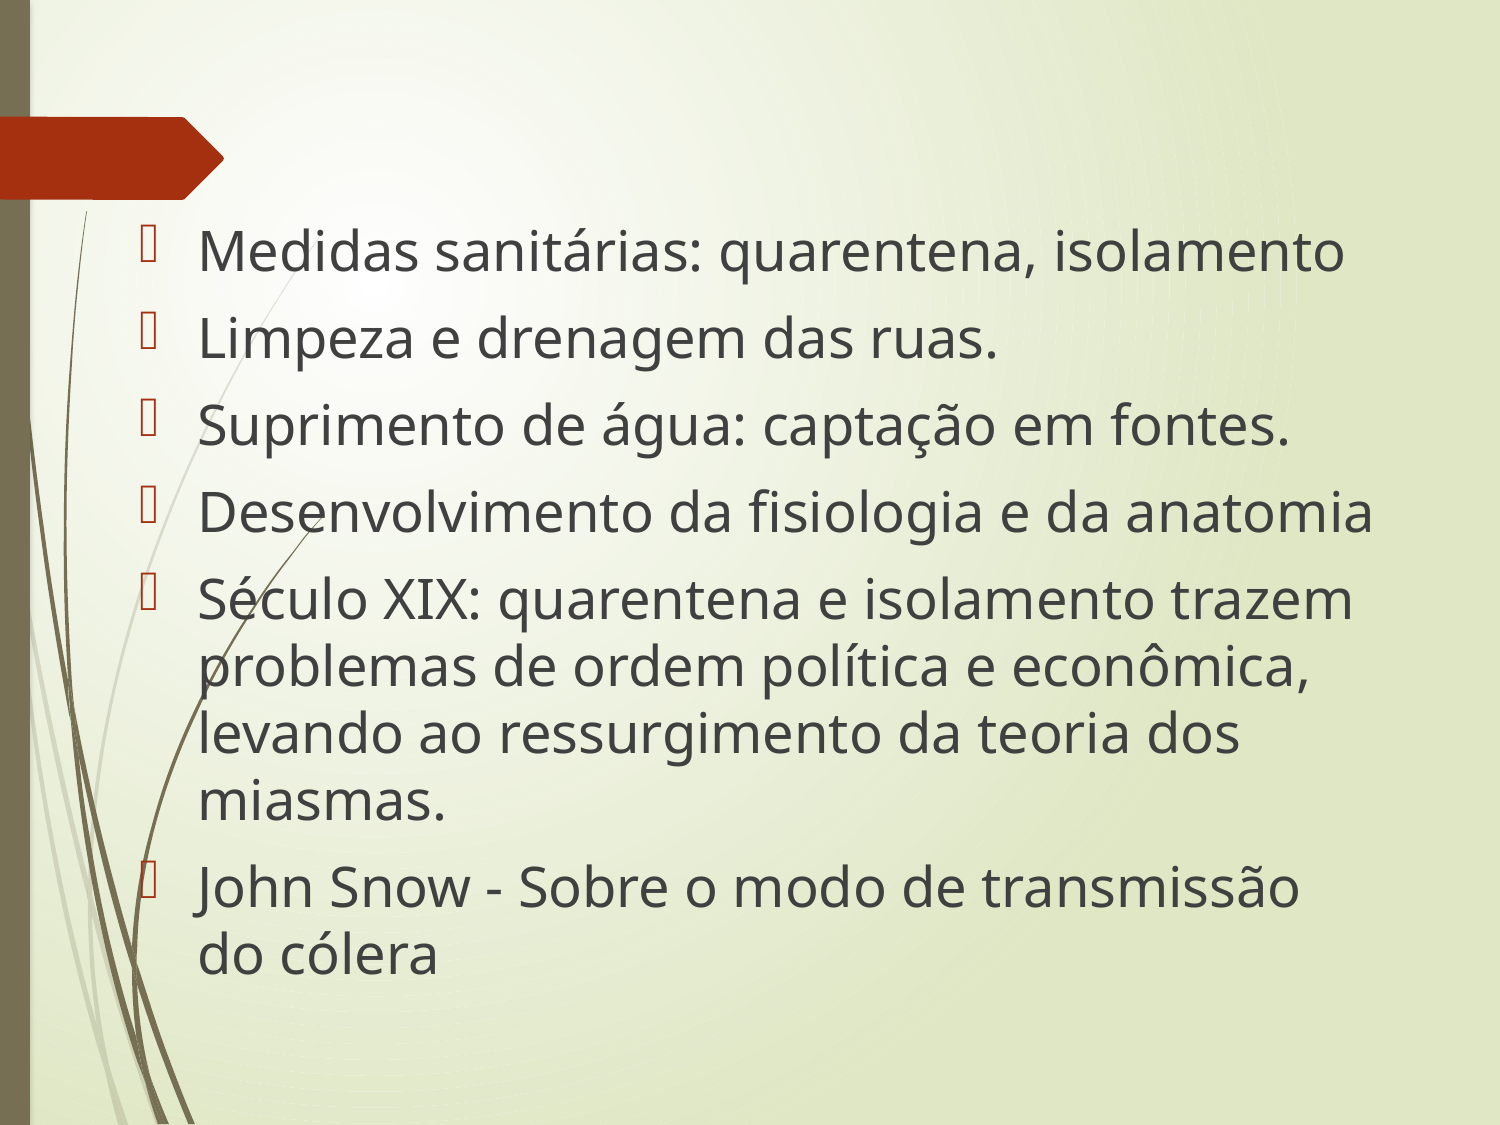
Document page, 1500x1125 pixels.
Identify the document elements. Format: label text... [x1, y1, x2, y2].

list Medidas sanitárias: quarentena, isolamento Limpeza e drenagem das ruas. Suprimento de água: captação em fontes. Desenvolvimento da fisiologia e da anatomia Século XIX: quarentena e isolamento trazem problemas de ordem política e econômica, levando ao ressurgimento da teoria dos miasmas. John Snow - Sobre o modo de transmissão do cólera [123, 208, 1399, 1109]
